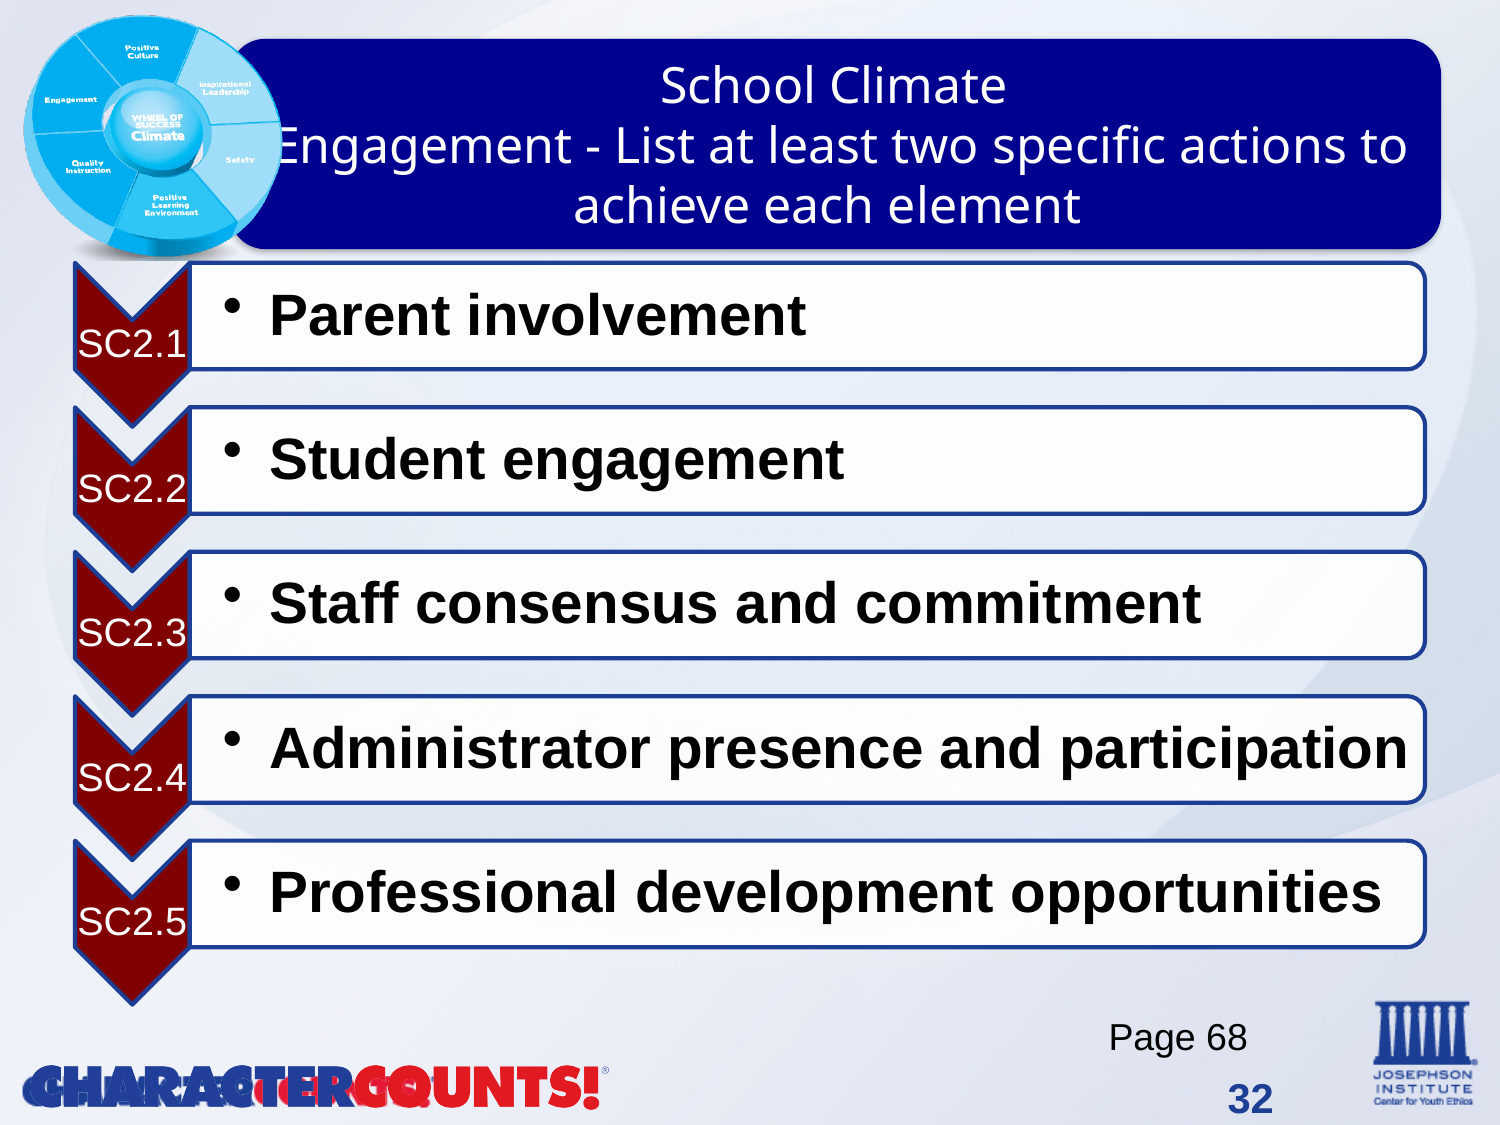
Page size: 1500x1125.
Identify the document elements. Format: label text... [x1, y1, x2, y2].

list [74, 262, 1426, 1006]
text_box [288, 27, 1457, 250]
text_box Page 68 [927, 1014, 1263, 1066]
picture [0, 0, 1500, 1125]
